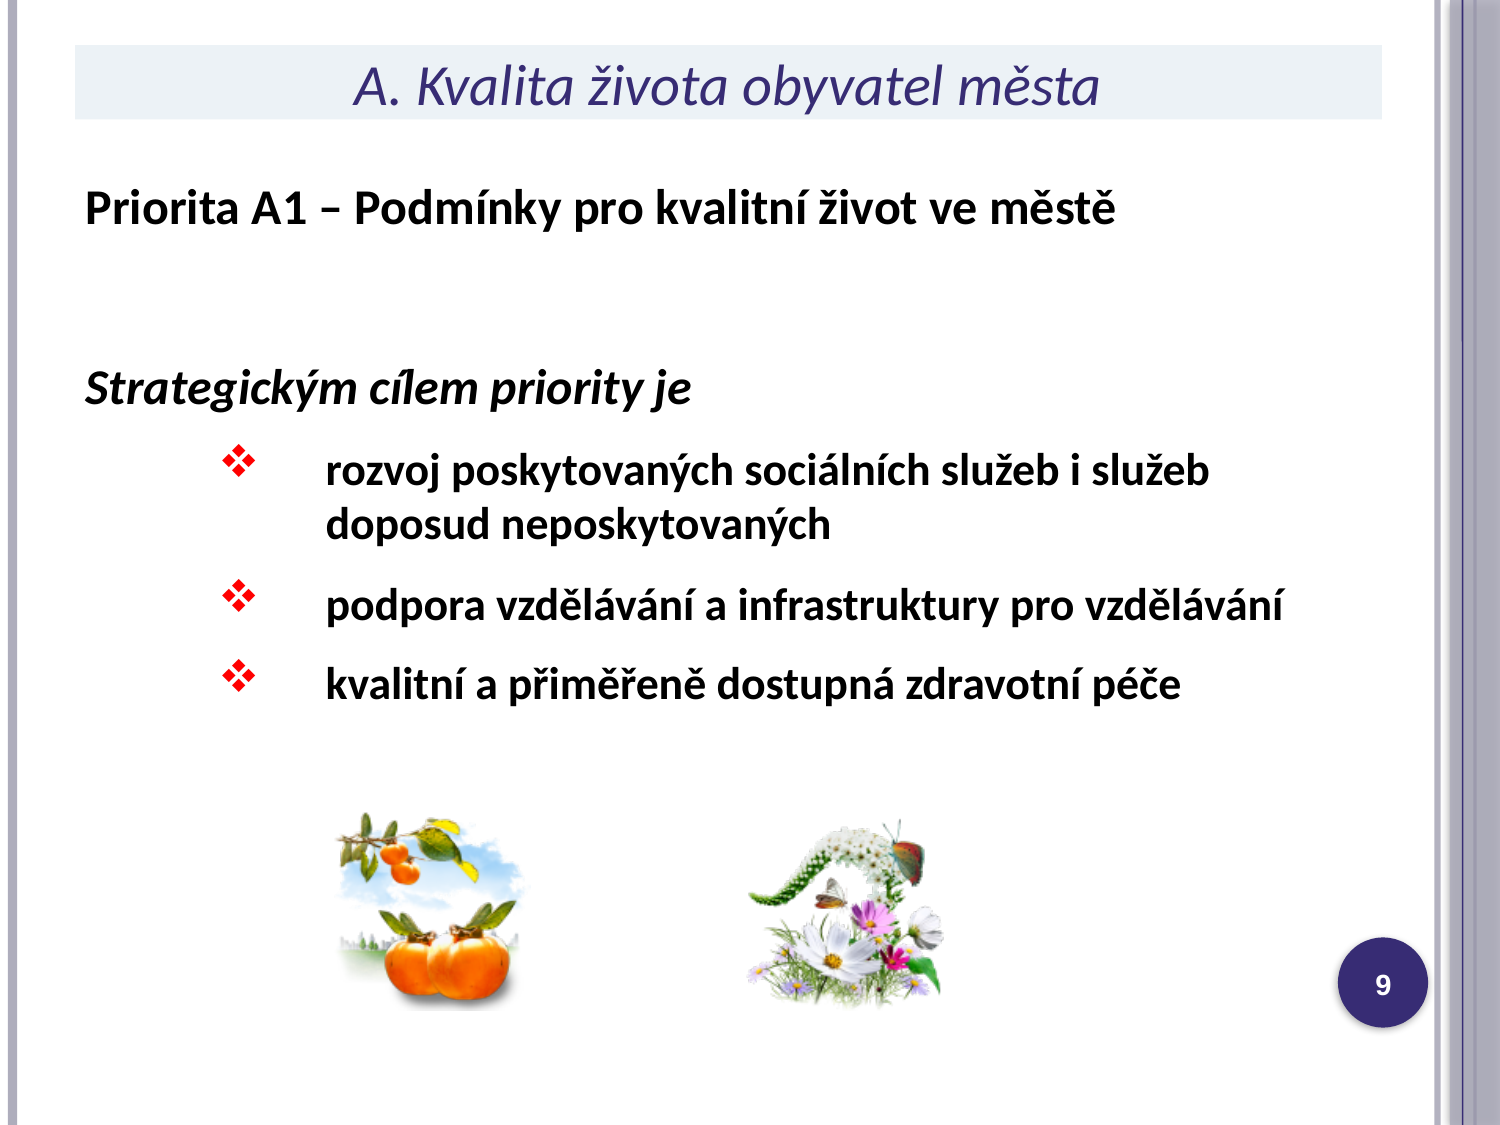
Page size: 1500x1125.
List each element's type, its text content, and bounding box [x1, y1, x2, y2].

picture [743, 809, 945, 1012]
list Priorita A1 – Podmínky pro kvalitní život ve městě Strategickým cílem priority je rozvoj poskytovaných sociálních služeb i služeb doposud neposkytovaných podpora vzdělávání a infrastruktury pro vzdělávání kvalitní a přiměřeně dostupná zdravotní péče [70, 166, 1394, 929]
picture [330, 809, 532, 1012]
slide_number 9 [1333, 940, 1434, 1026]
title A. Kvalita života obyvatel města [75, 45, 1382, 120]
